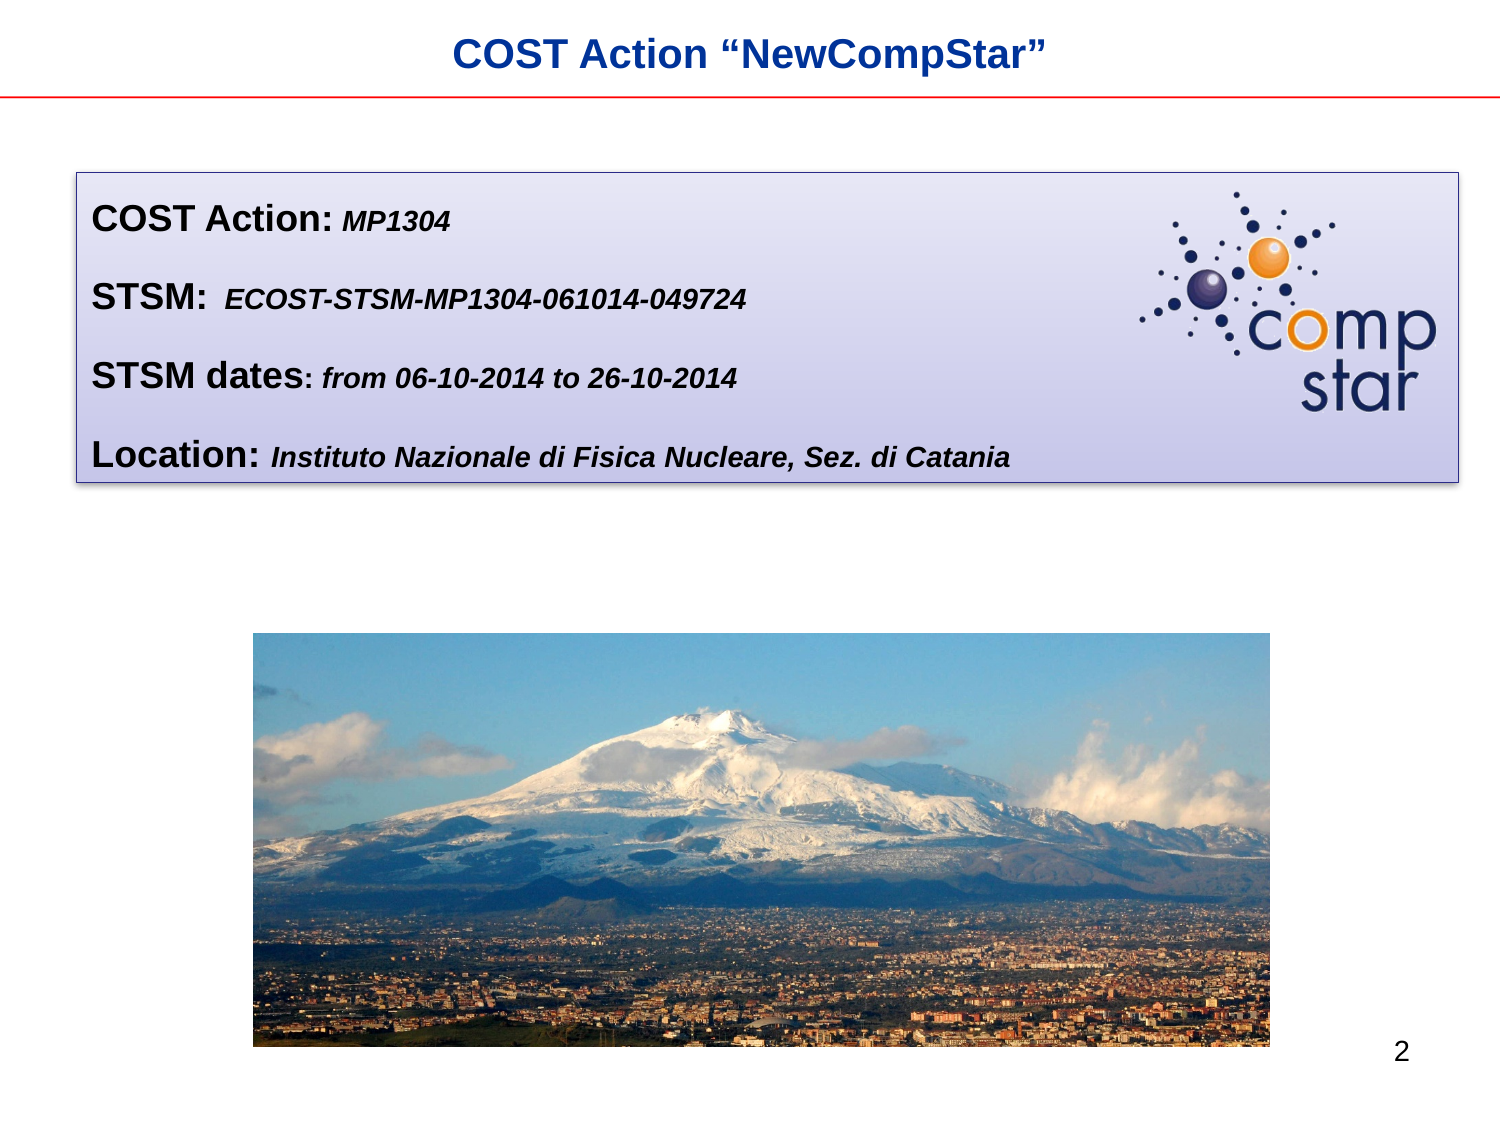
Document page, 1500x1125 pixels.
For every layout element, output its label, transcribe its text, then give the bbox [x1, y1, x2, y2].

slide_number 2 [1074, 1024, 1426, 1103]
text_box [0, 18, 1500, 98]
picture [1125, 188, 1451, 416]
text_box COST Action: MP1304 STSM: ECOST-STSM-MP1304-061014-049724 STSM dates: from 06-10-2014 to 26-10-2014 Location: Instituto Nazionale di Fisica Nucleare, Sez. di Catania [76, 172, 1459, 483]
picture [253, 633, 1270, 1048]
